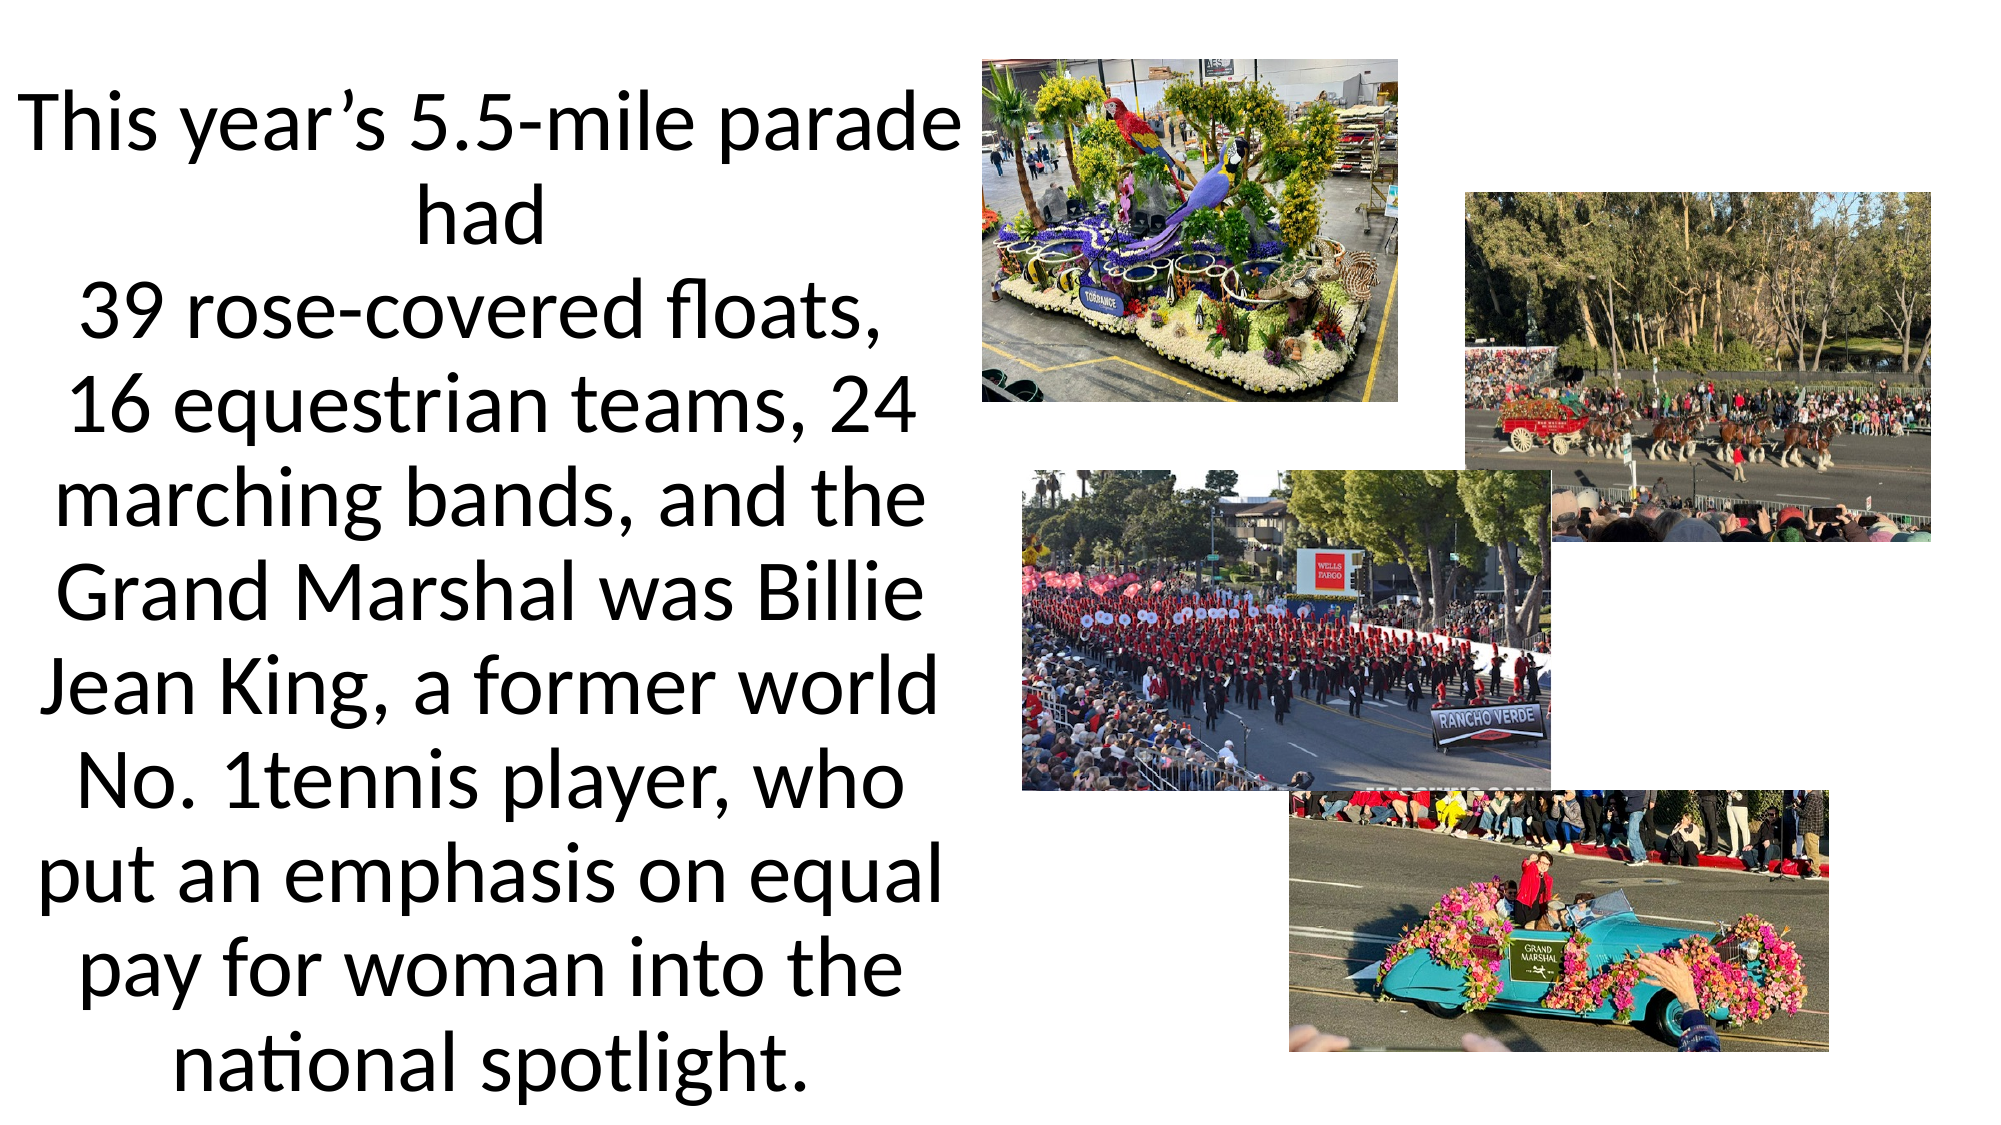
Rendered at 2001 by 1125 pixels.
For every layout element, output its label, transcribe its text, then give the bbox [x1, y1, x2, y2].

title This year’s 5.5-mile parade had 39 rose-covered floats, 16 equestrian teams, 24 marching bands, and the Grand Marshal was Billie Jean King, a former world No. 1tennis player, who put an emphasis on equal pay for woman into the national spotlight. [0, 59, 983, 1125]
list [982, 59, 1399, 403]
picture [1022, 191, 1932, 1053]
